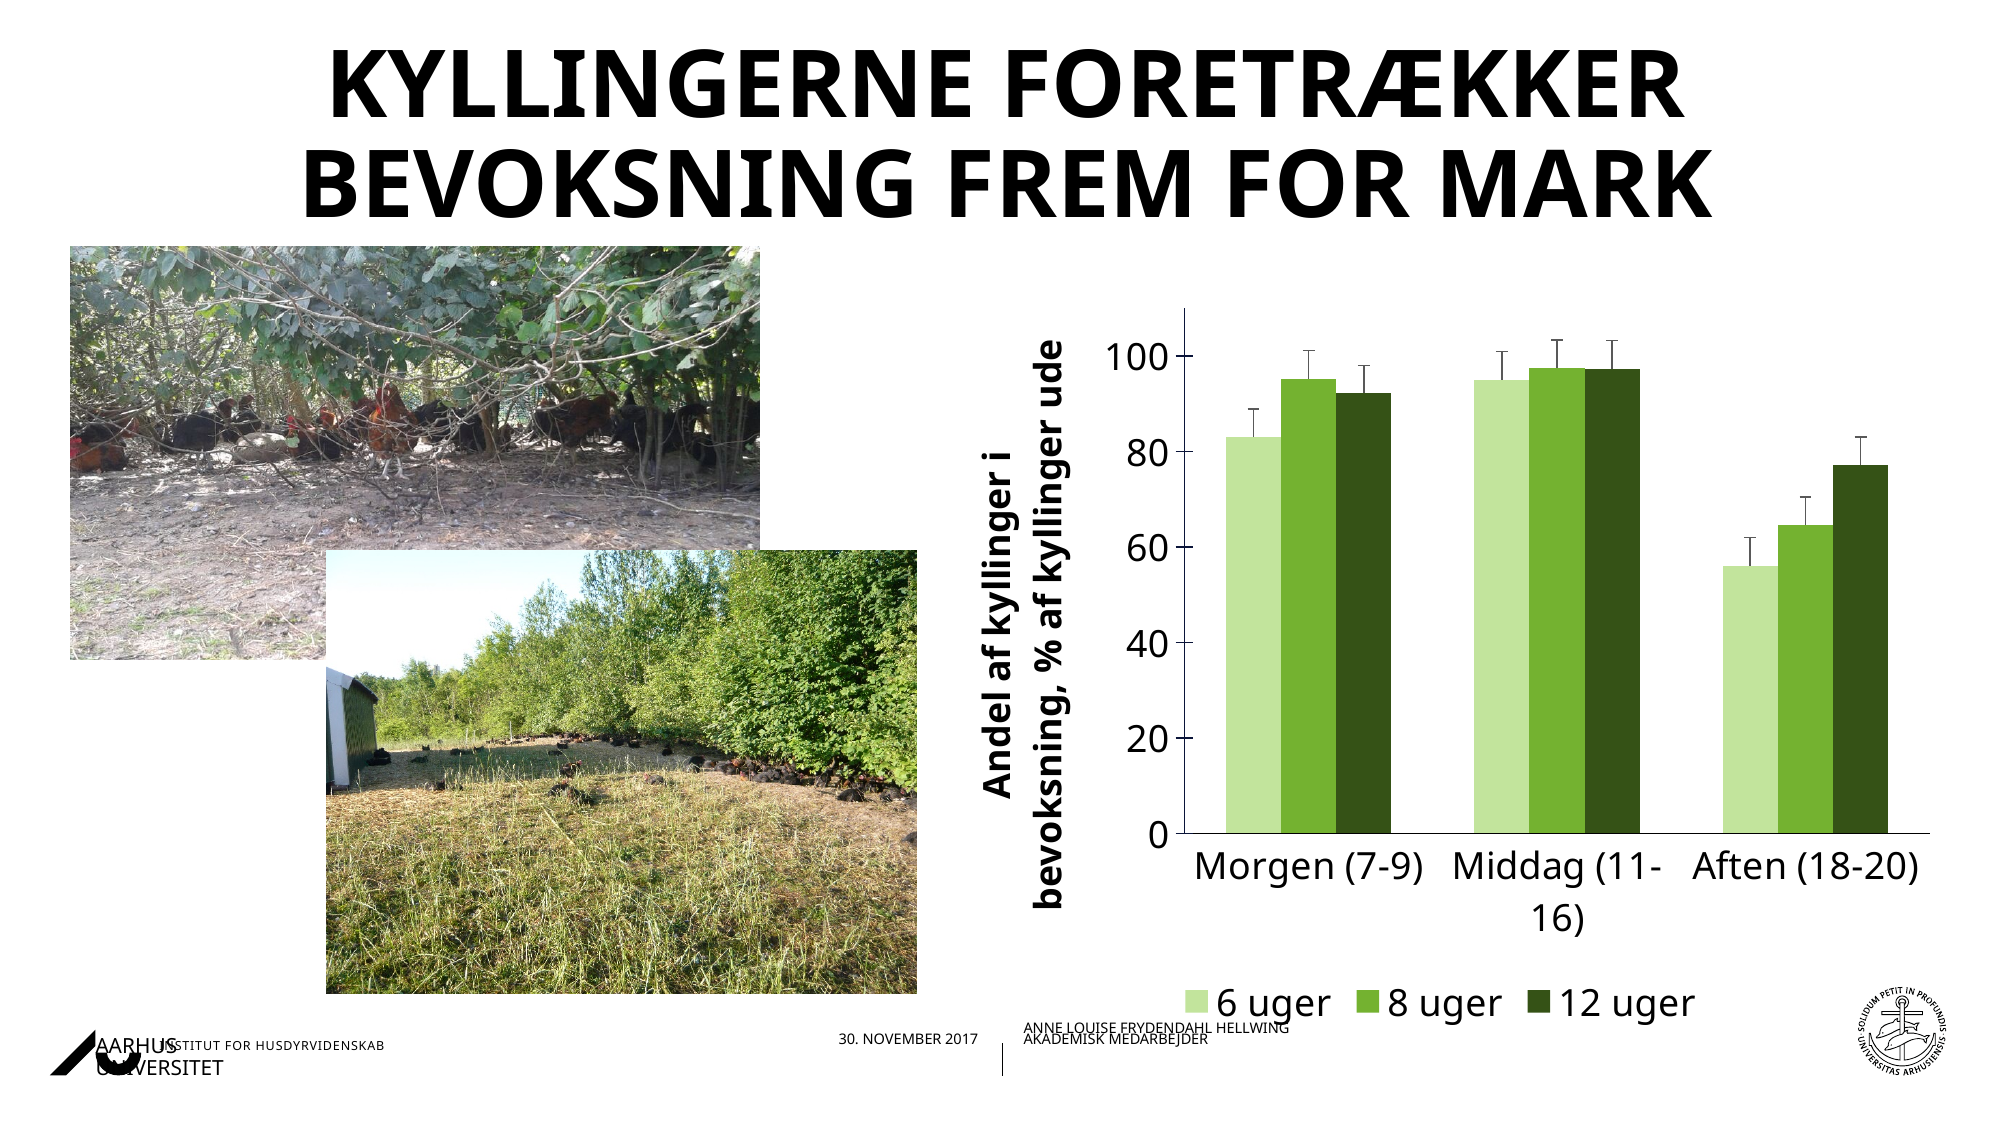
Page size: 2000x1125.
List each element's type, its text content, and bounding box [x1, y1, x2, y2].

title Kyllingerne foretrækker bevoksning frem for mark [30, 37, 1981, 226]
chart [931, 293, 1951, 1036]
picture [70, 246, 918, 994]
